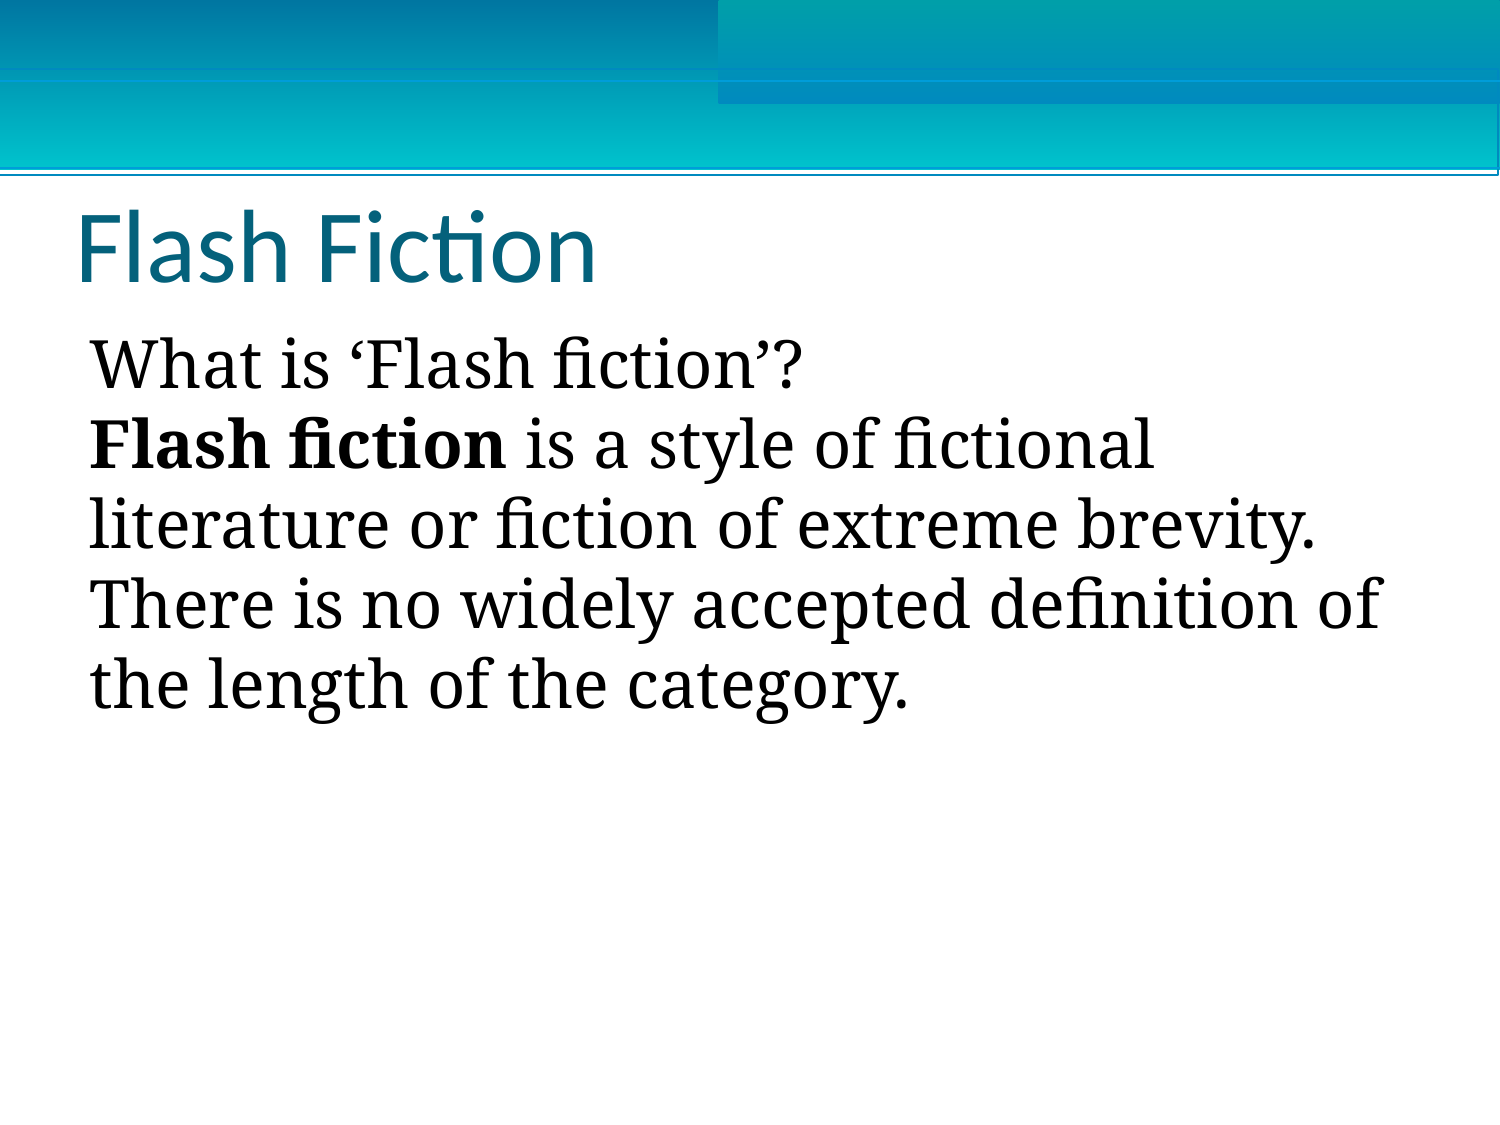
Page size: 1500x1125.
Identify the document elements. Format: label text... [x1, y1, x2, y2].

text_box Flash Fiction [75, 115, 1425, 303]
text_box What is ‘Flash fiction’? Flash fiction is a style of fictional literature or fiction of extreme brevity. There is no widely accepted definition of the length of the category. [75, 314, 1425, 1038]
